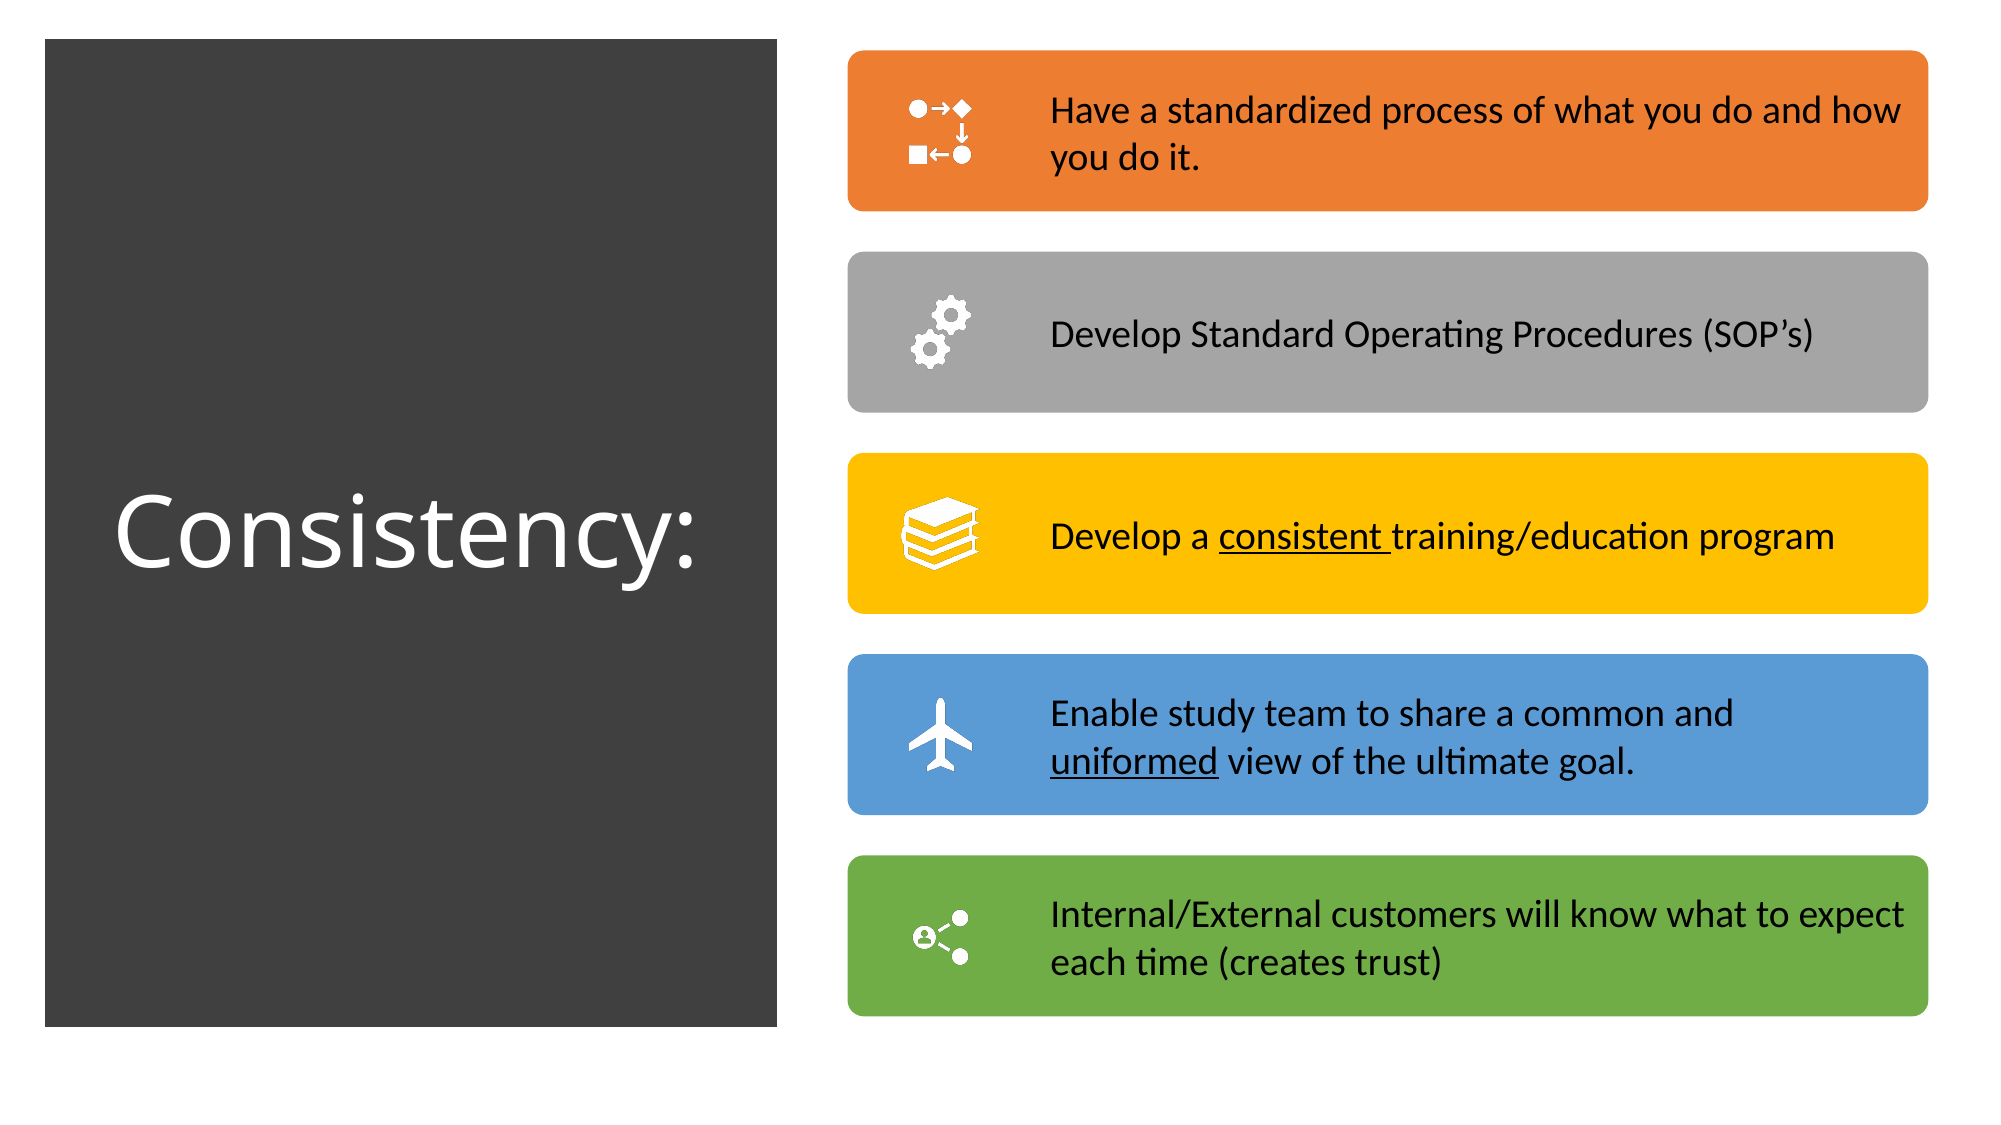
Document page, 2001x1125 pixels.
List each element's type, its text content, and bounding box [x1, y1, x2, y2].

text_box [54, 49, 768, 1018]
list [847, 49, 1929, 1018]
title Consistency: [97, 104, 722, 967]
